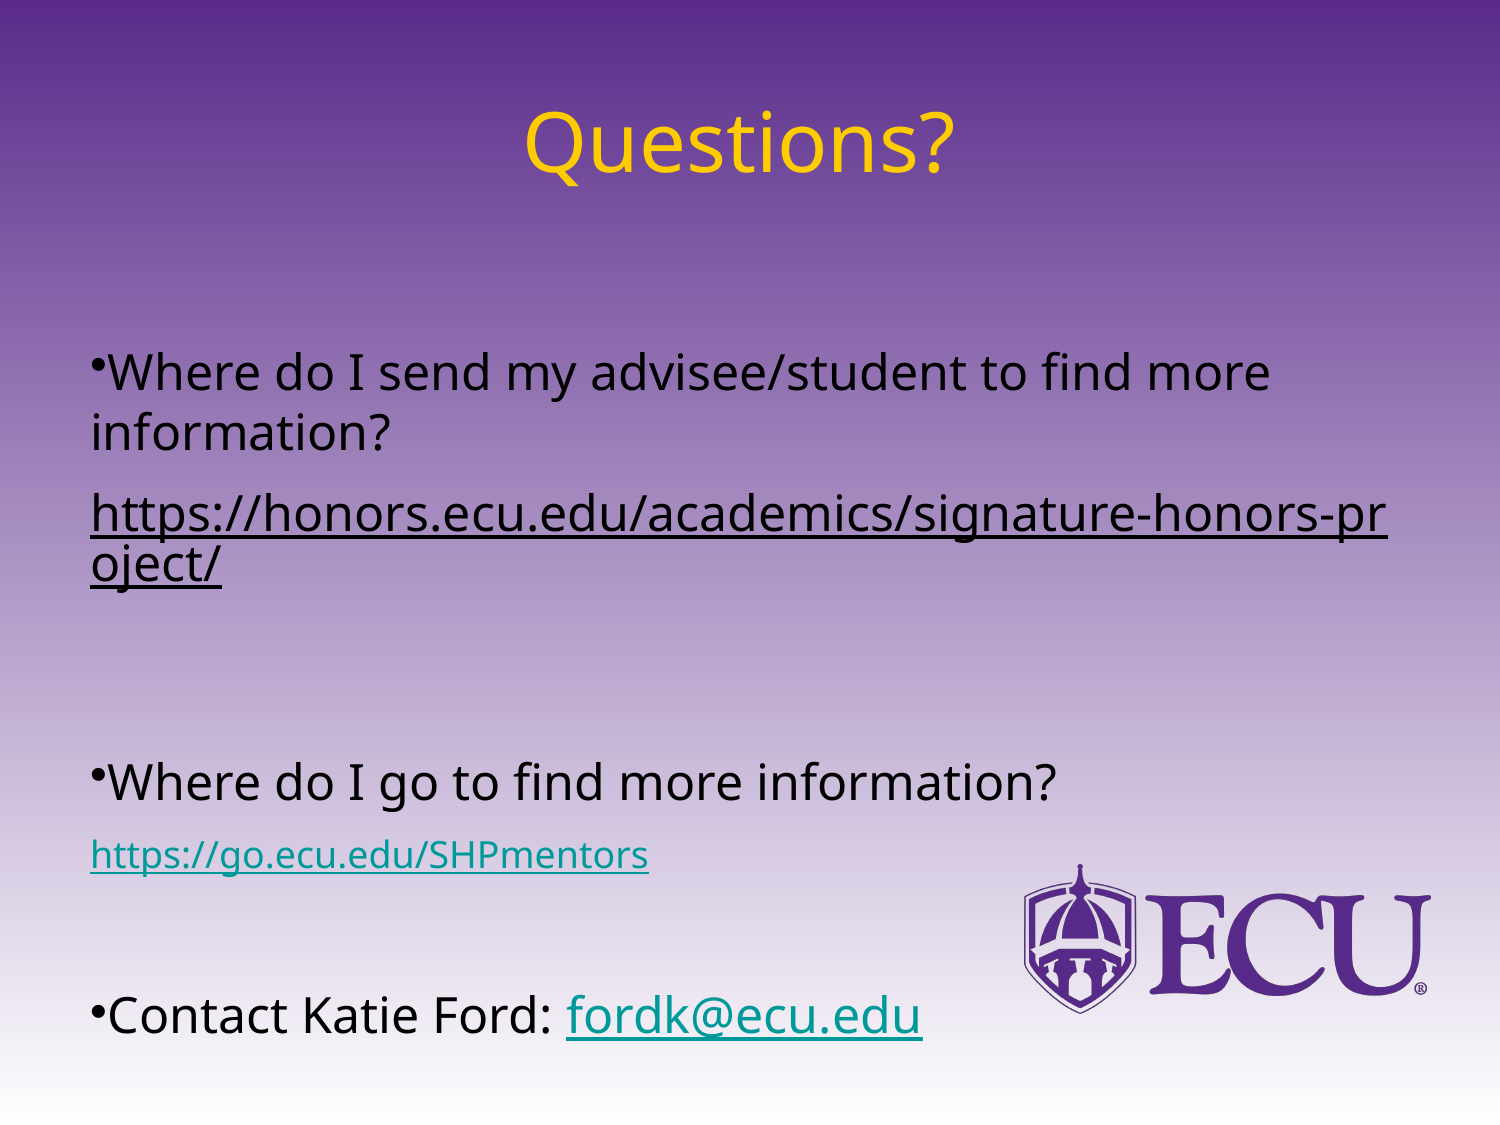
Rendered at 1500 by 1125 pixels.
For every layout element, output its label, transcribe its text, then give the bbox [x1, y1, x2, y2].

title Questions? [74, 44, 1426, 233]
picture [1024, 864, 1431, 1014]
list Where do I send my advisee/student to find more information? https://honors.ecu.edu/academics/signature-honors-project/ Where do I go to find more information? https://go.ecu.edu/SHPmentors Contact Katie Ford: fordk@ecu.edu [74, 262, 1426, 1006]
